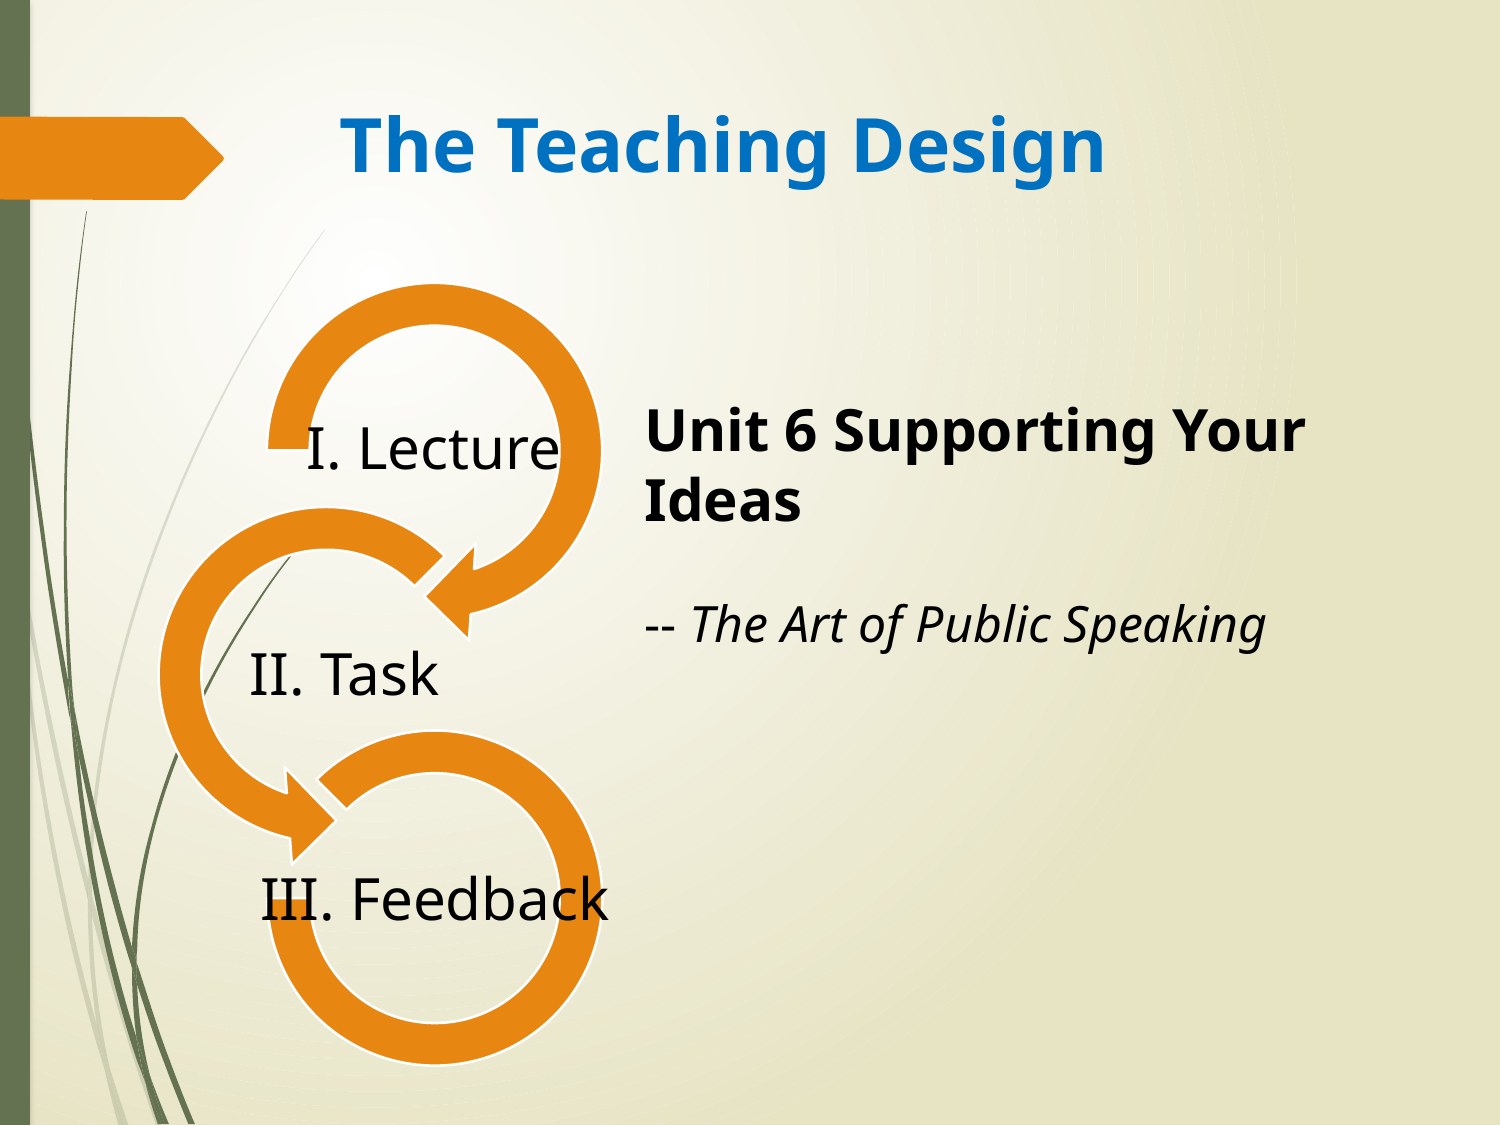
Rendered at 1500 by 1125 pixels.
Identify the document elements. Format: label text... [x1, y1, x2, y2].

text_box Unit 6 Supporting Your Ideas -- The Art of Public Speaking [756, 385, 1481, 660]
title The Teaching Design [324, 90, 1406, 301]
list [17, 148, 751, 1125]
